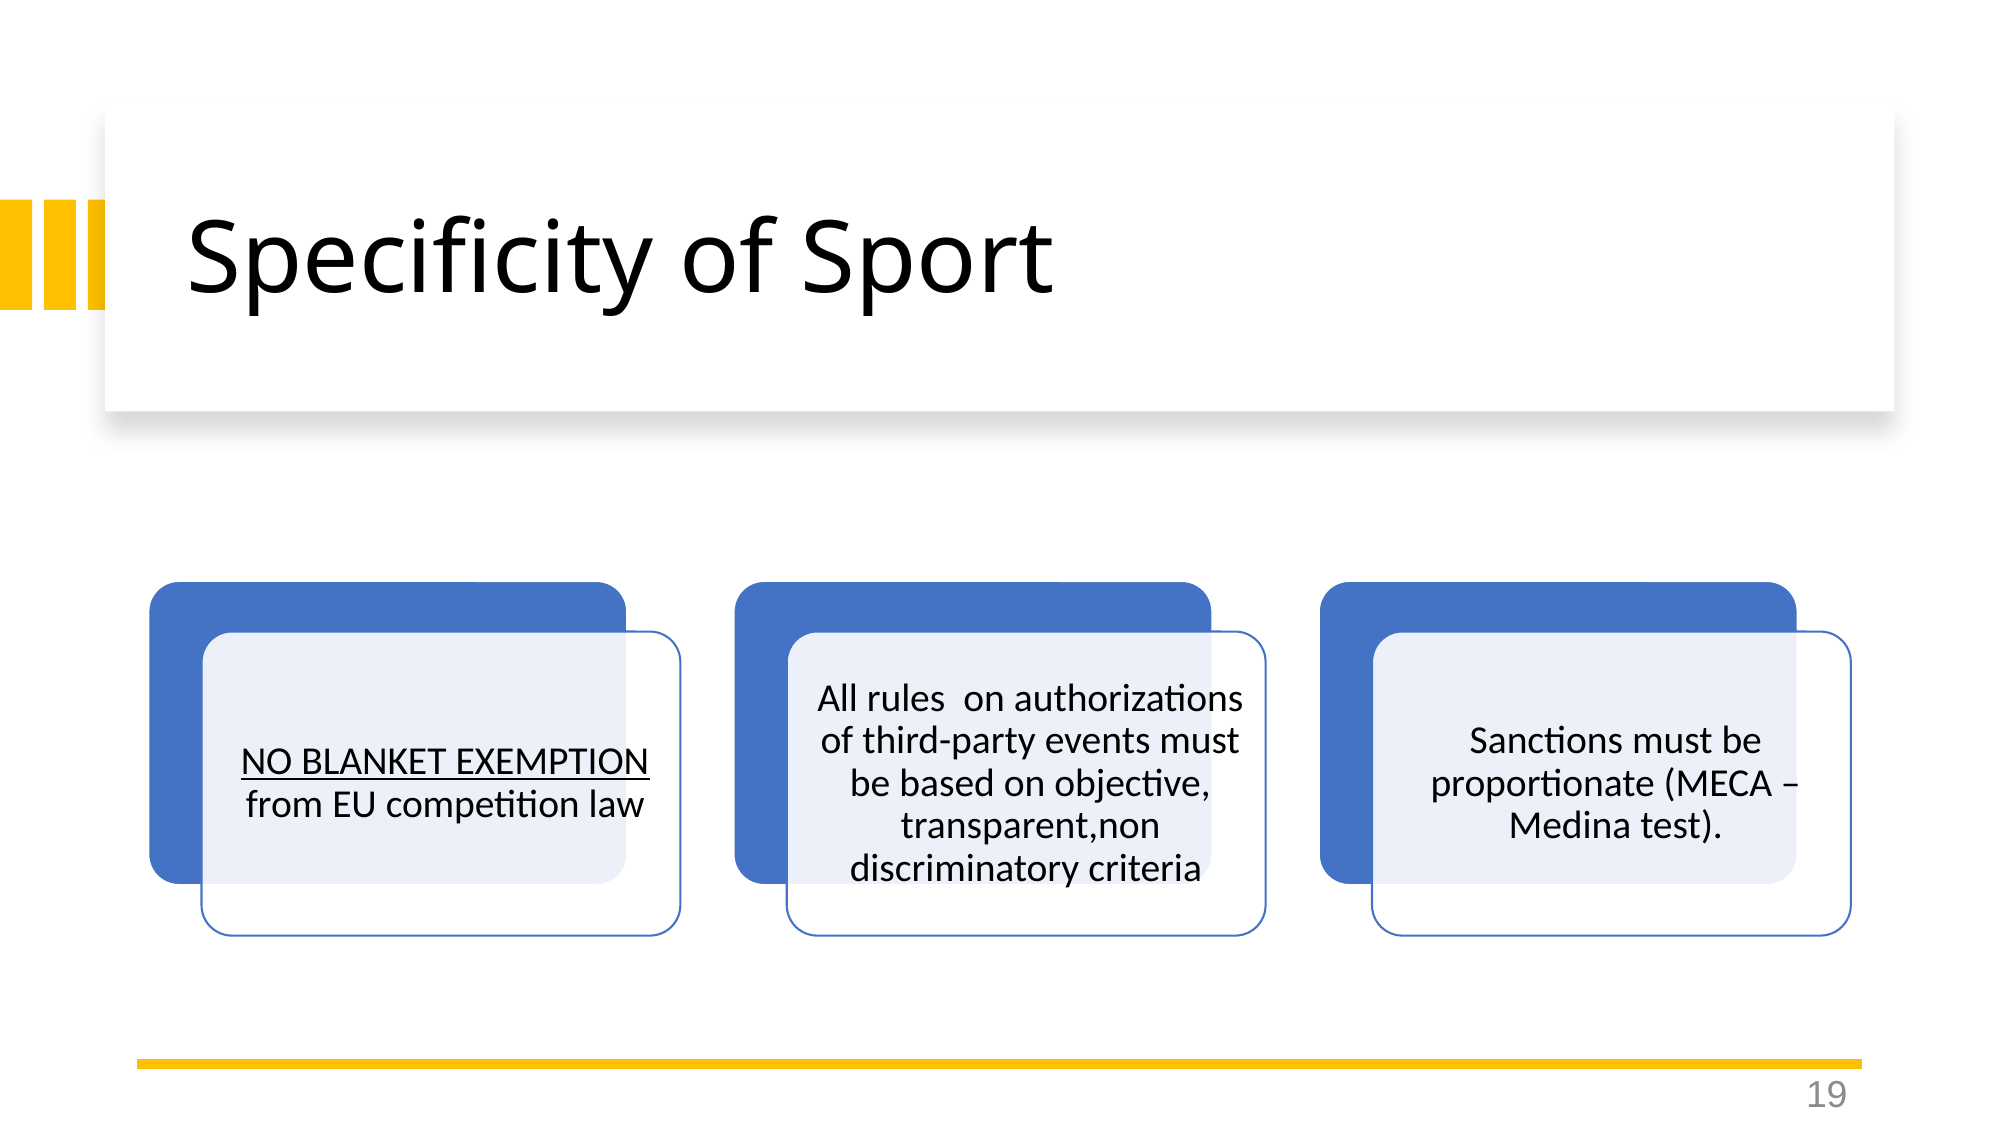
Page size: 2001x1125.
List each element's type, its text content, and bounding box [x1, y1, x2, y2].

text_box [104, 100, 1895, 412]
title Specificity of Sport [171, 132, 1840, 388]
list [148, 494, 1851, 1022]
text_box [0, 0, 2000, 1125]
slide_number 19 [1412, 1065, 1863, 1125]
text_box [0, 199, 120, 311]
